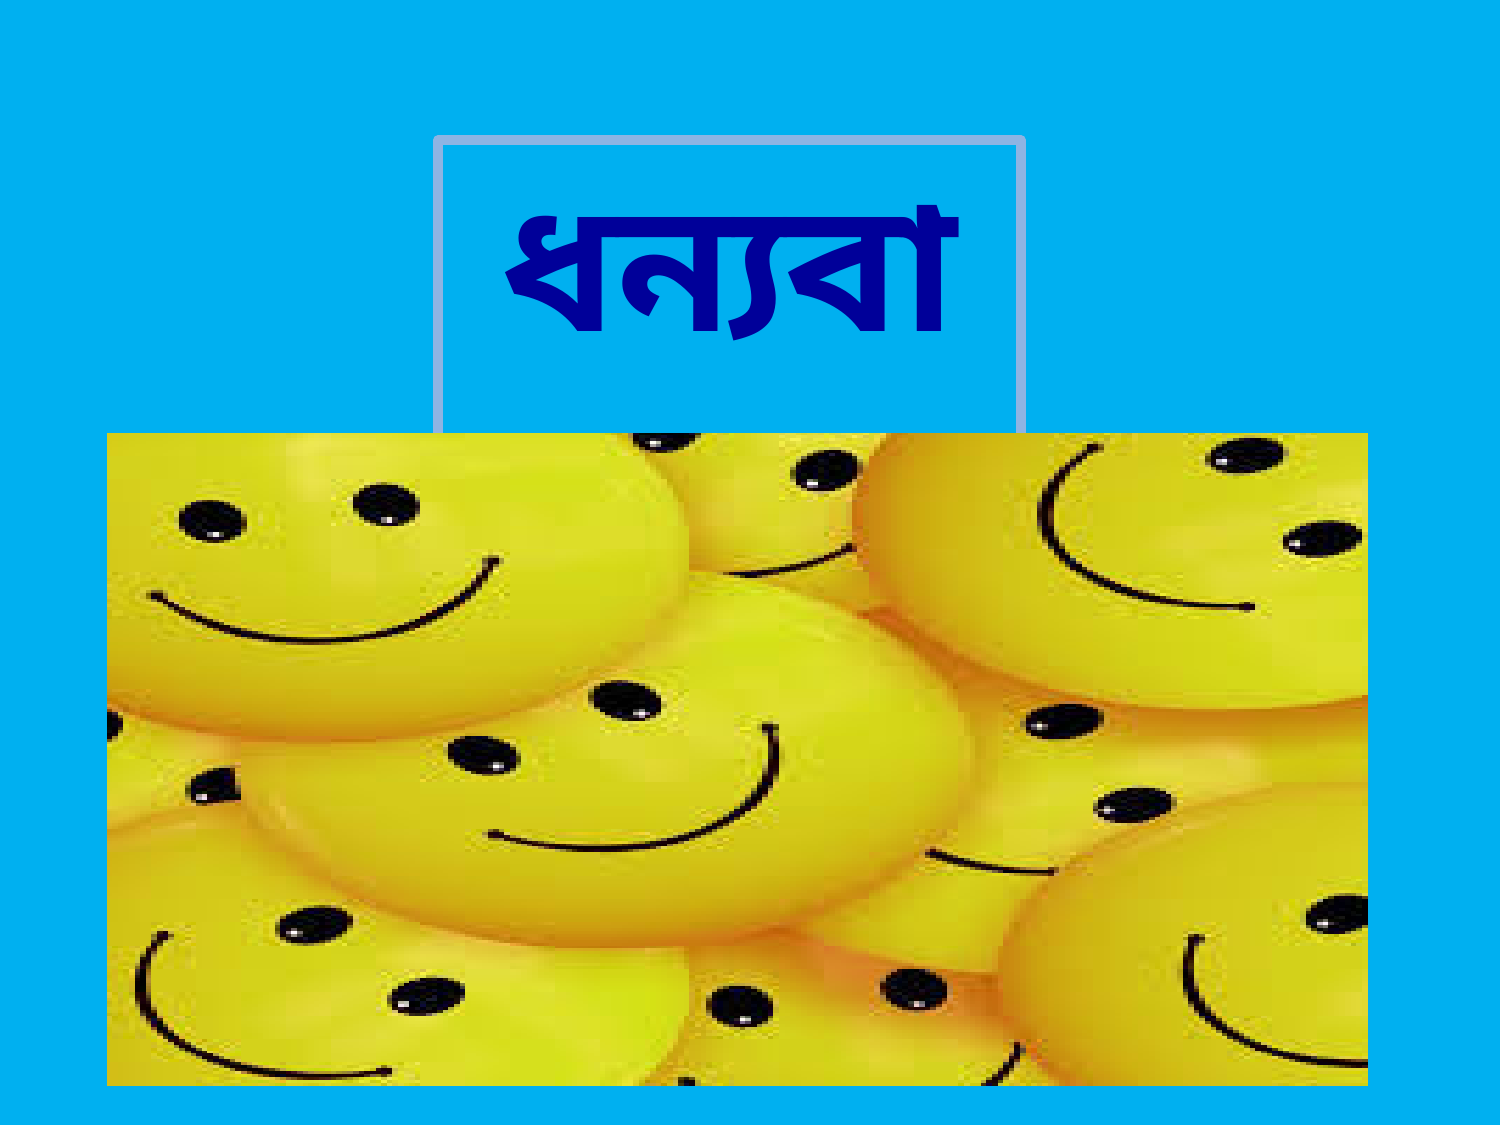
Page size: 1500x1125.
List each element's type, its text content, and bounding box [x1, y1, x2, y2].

picture [108, 136, 1367, 1085]
text_box ধন্যবাদ [438, 140, 1021, 432]
